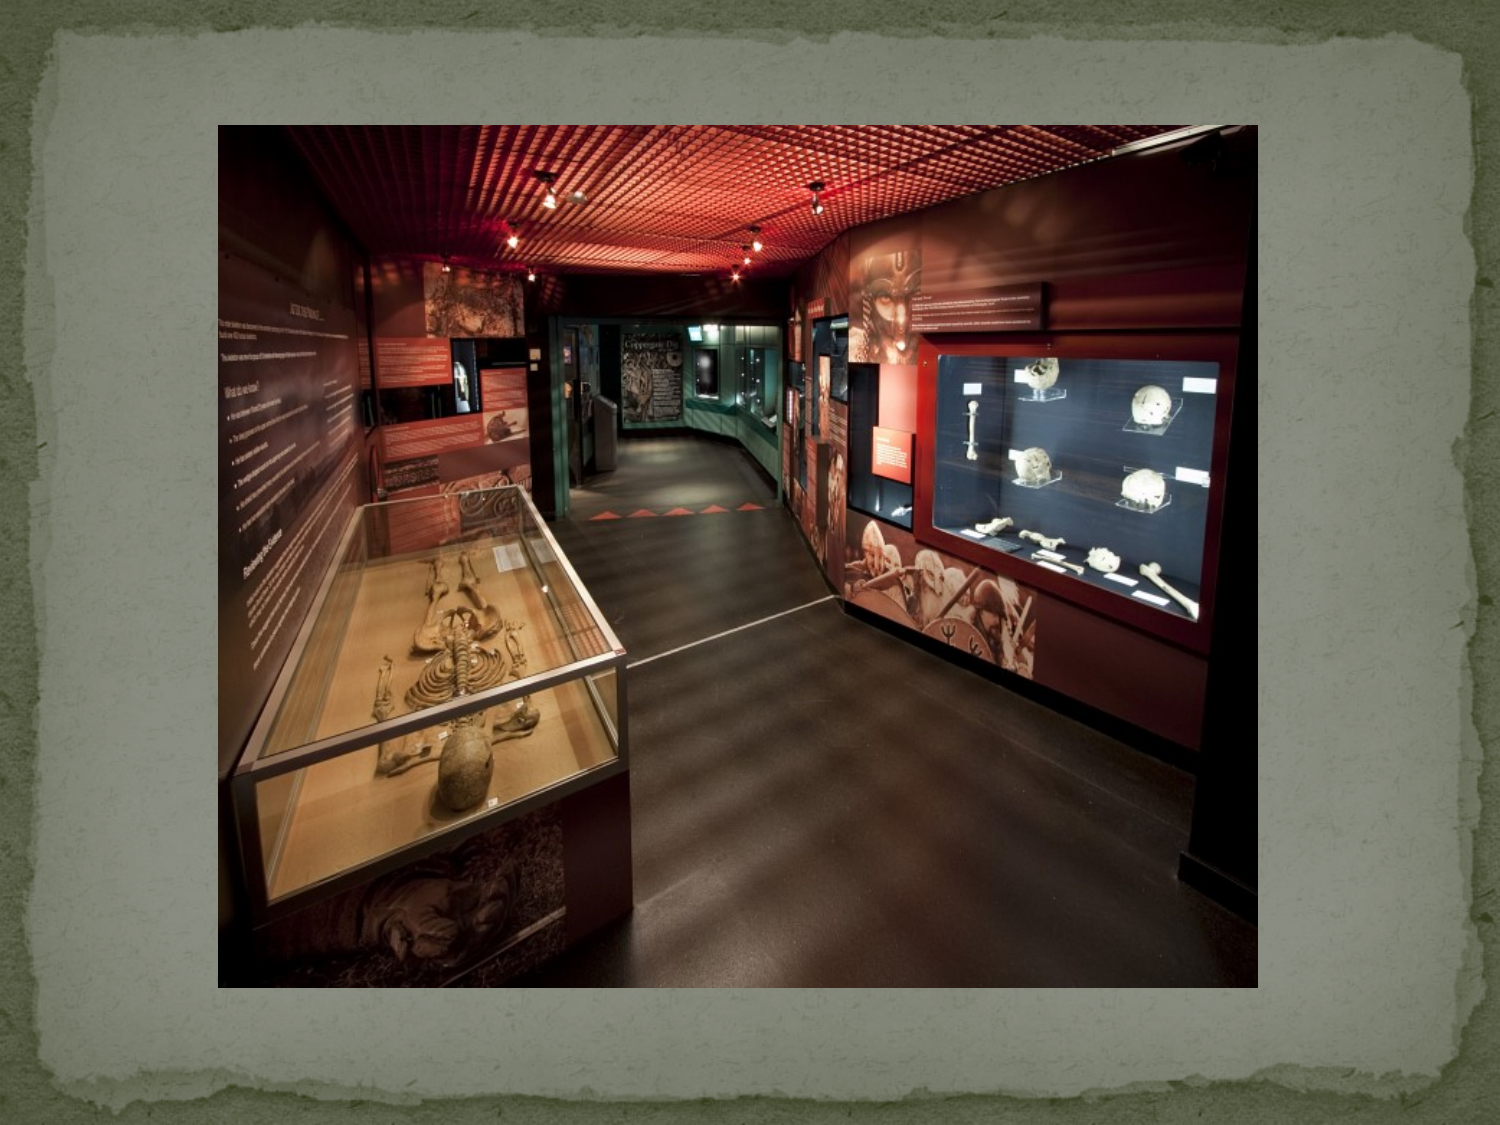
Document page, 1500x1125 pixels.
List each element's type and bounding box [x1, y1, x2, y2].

picture [218, 125, 1258, 988]
